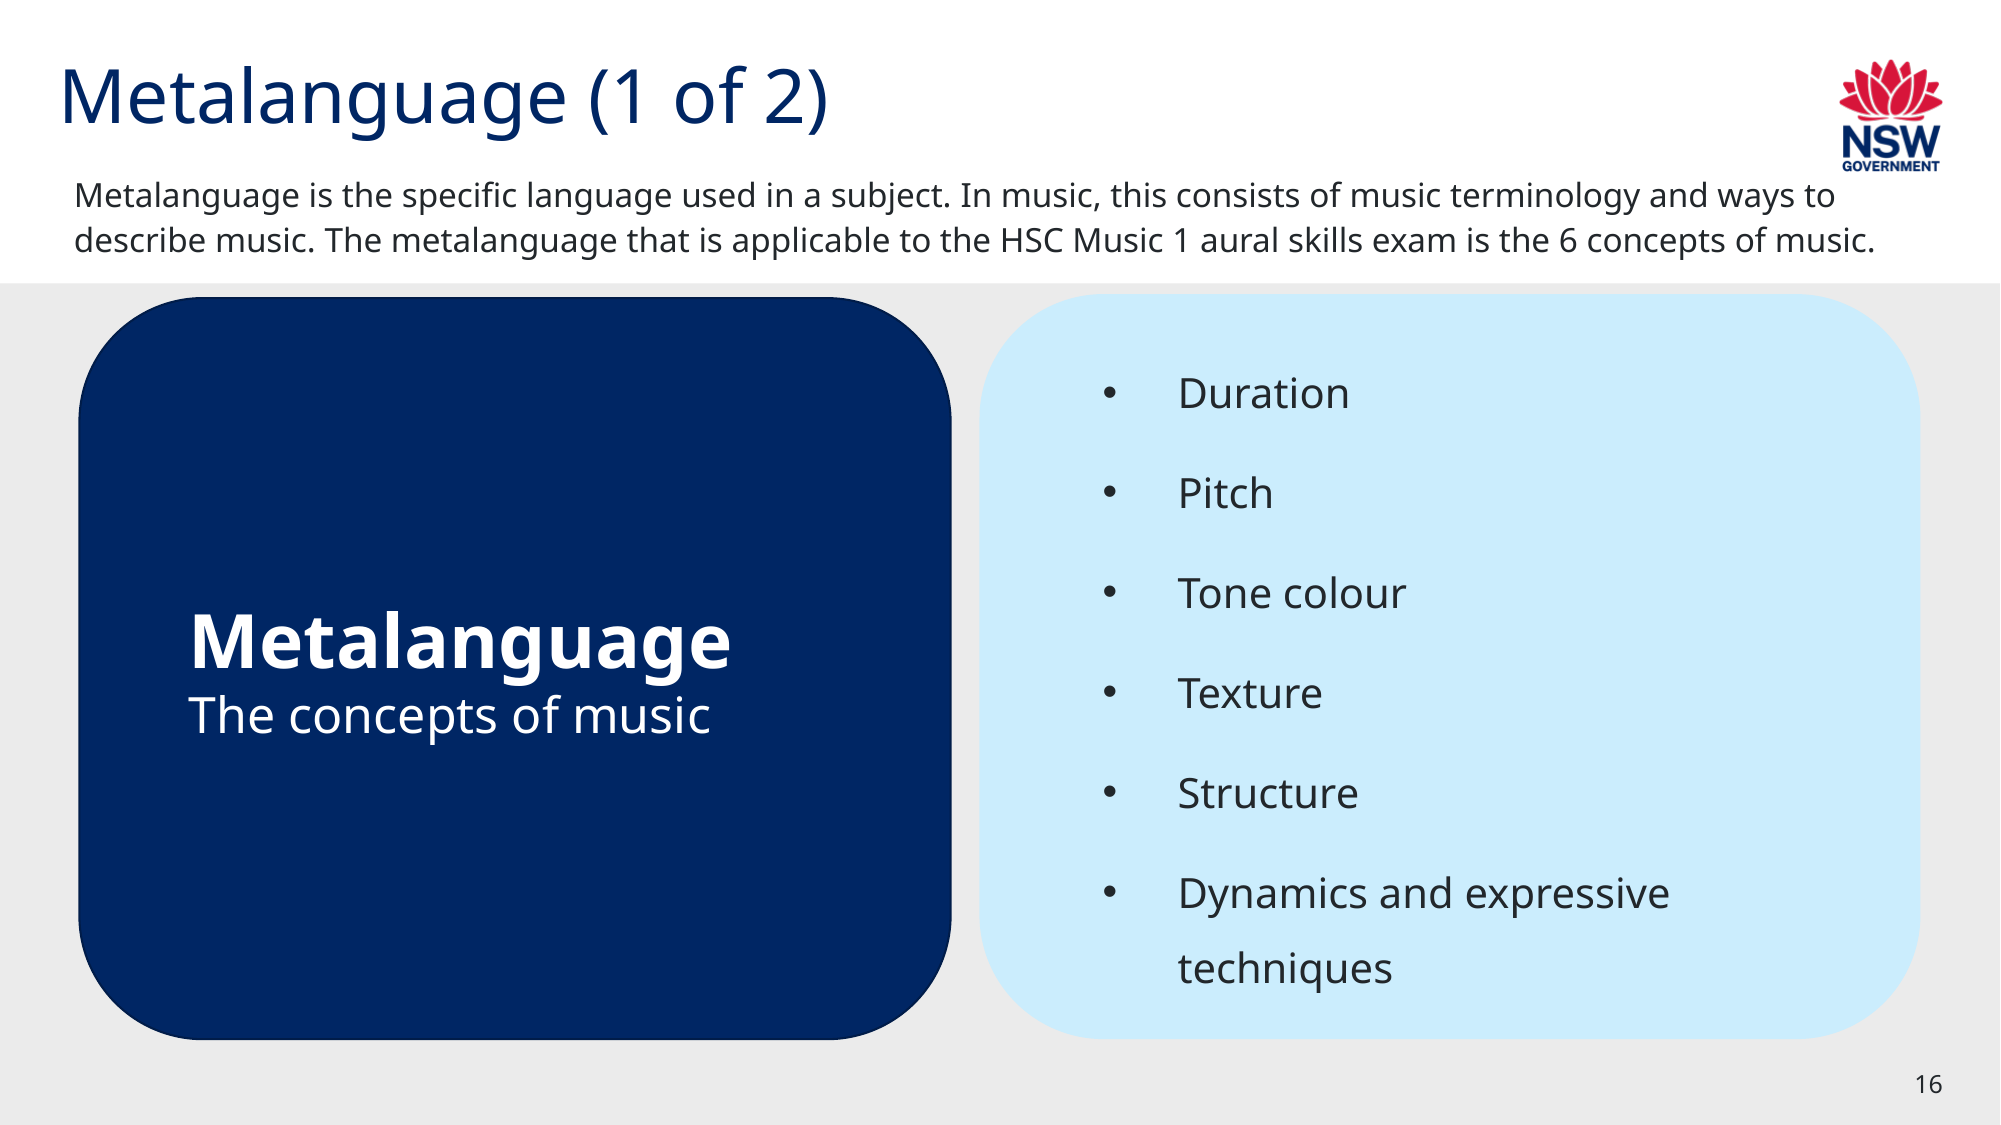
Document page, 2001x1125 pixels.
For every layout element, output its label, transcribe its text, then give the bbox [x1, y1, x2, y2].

title Metalanguage (1 of 2) [59, 59, 1713, 149]
picture [1839, 59, 1943, 172]
slide_number 16 [1824, 1068, 1943, 1099]
text_box Metalanguage The concepts of music [78, 297, 952, 1041]
text_box Metalanguage is the specific language used in a subject. In music, this consists of music terminology and ways to describe music. The metalanguage that is applicable to the HSC Music 1 aural skills exam is the 6 concepts of music. [58, 160, 1905, 267]
text_box Duration Pitch Tone colour Texture Structure Dynamics and expressive techniques [978, 293, 1922, 1041]
